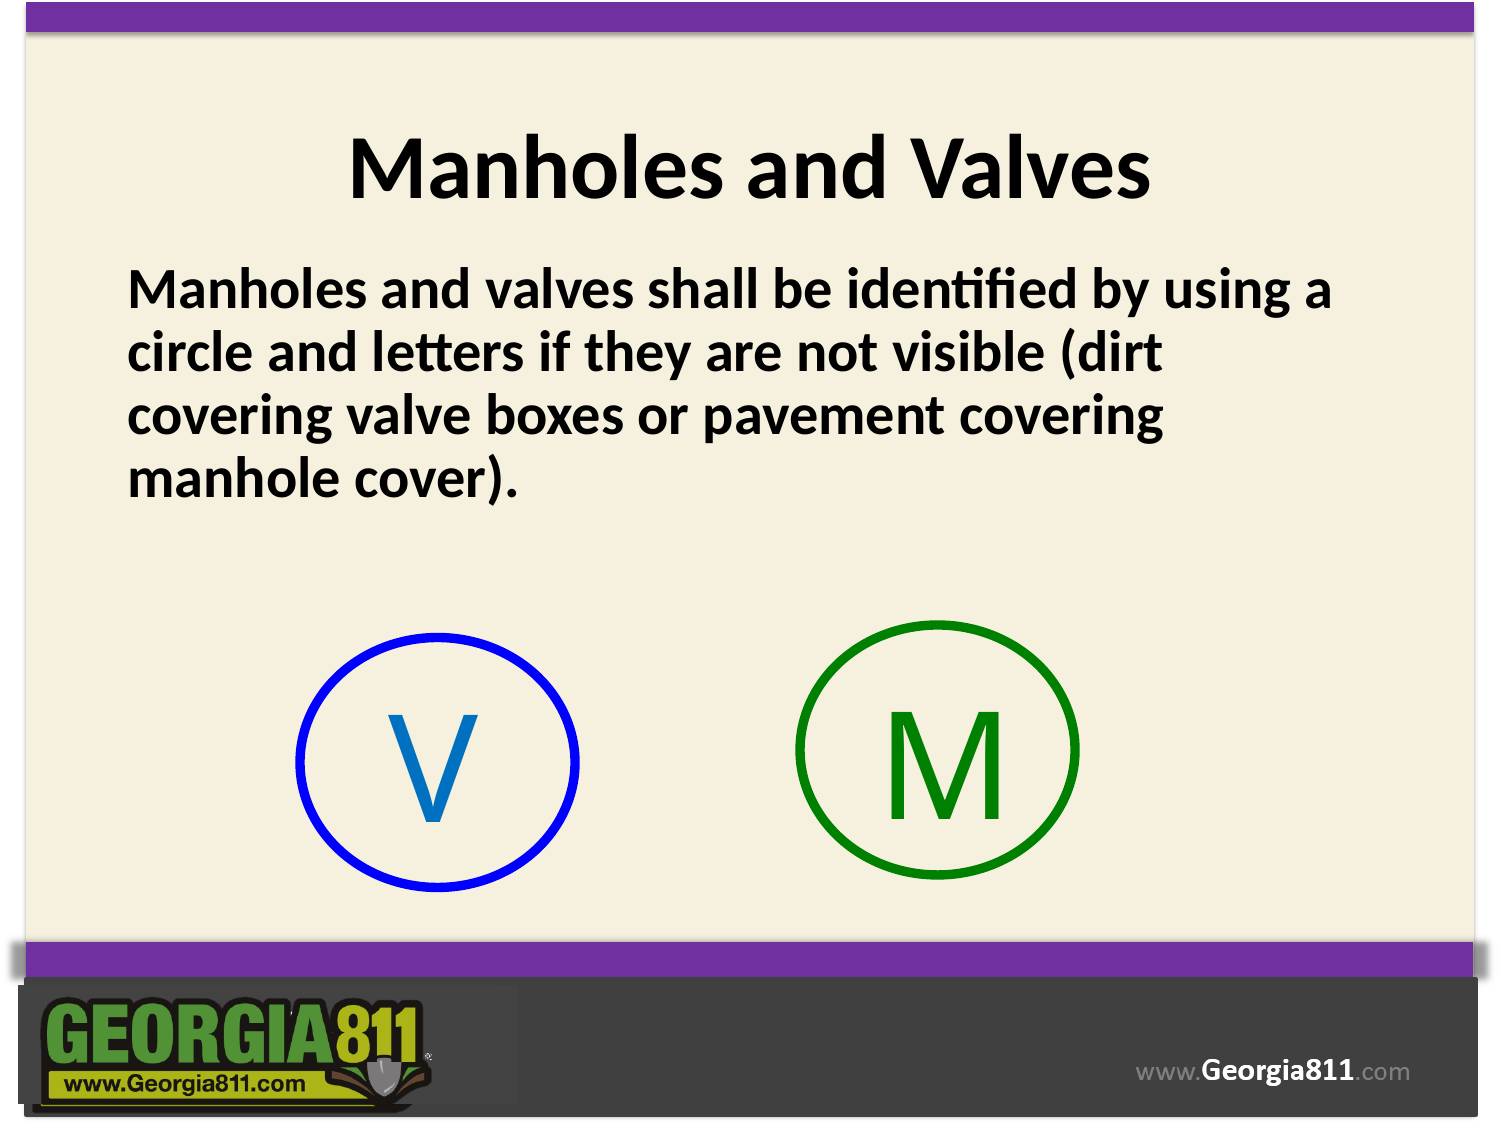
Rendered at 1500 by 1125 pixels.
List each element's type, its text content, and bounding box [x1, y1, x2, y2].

text_box [800, 624, 1036, 855]
title Manholes and Valves [103, 59, 1397, 278]
picture [0, 0, 1500, 1125]
text_box [868, 858, 1007, 875]
text_box V [373, 664, 536, 860]
text_box [536, 675, 576, 850]
text_box M [862, 662, 1138, 858]
text_box [300, 637, 524, 888]
list Manholes and valves shall be identified by using a circle and letters if they are not visible (dirt covering valve boxes or pavement covering manhole cover). [112, 250, 1388, 926]
